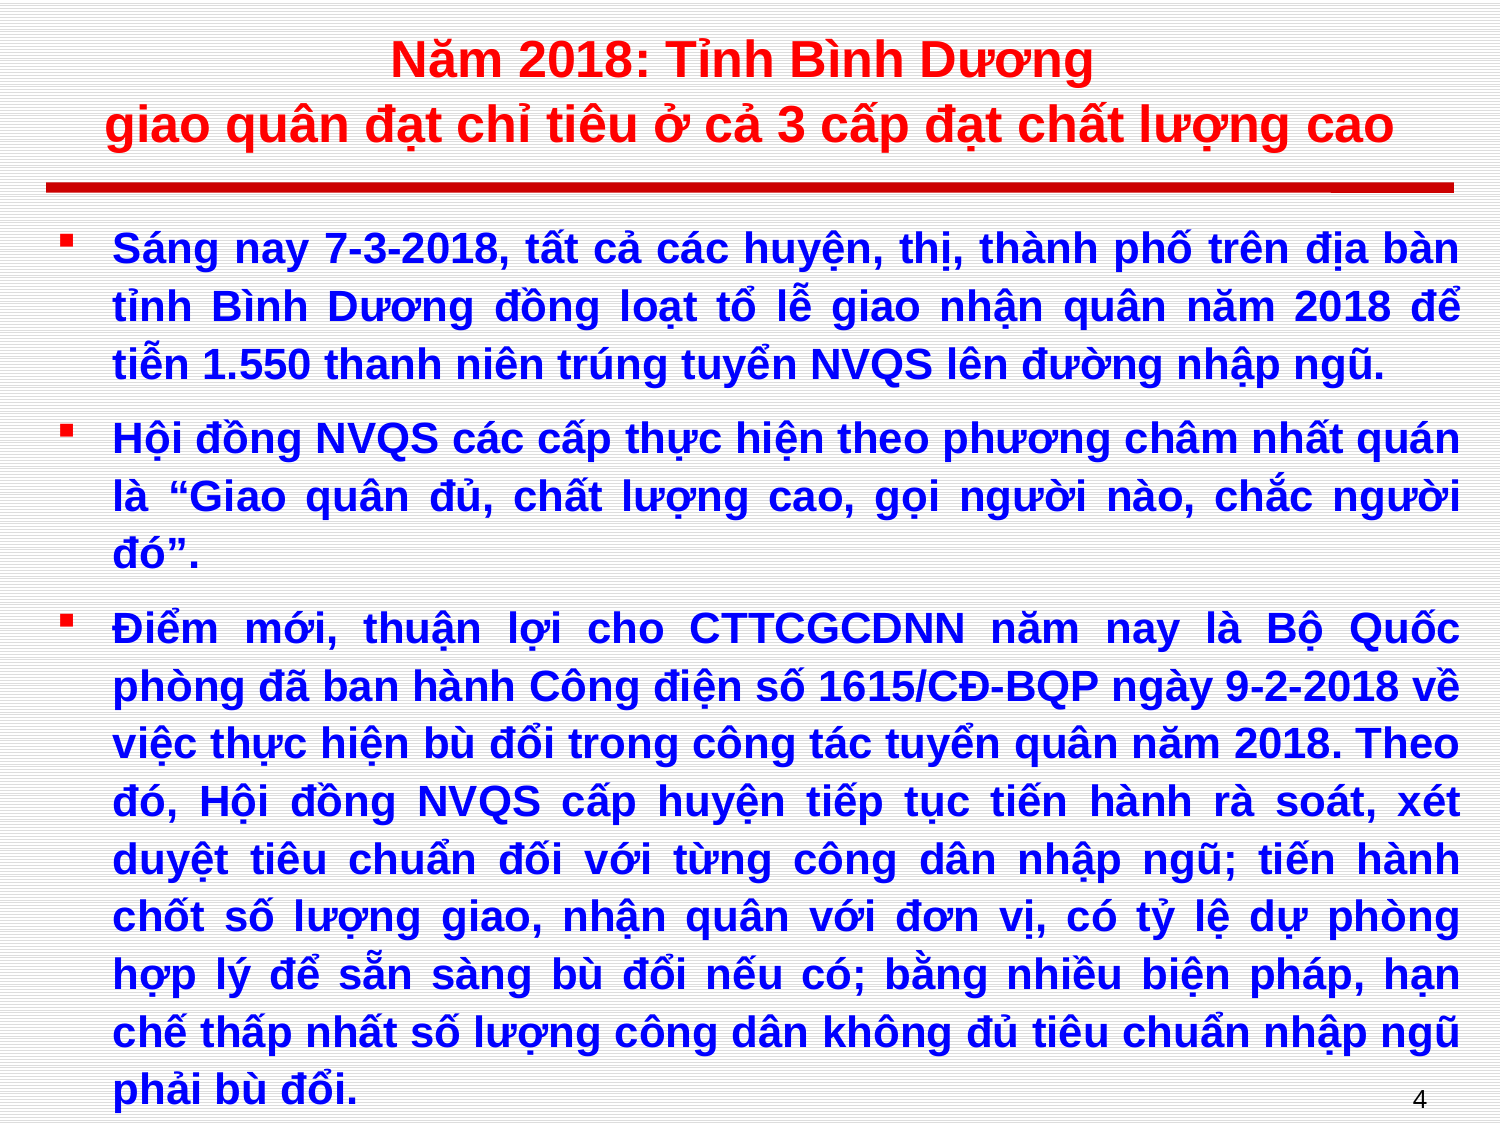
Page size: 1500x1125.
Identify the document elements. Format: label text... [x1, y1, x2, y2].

text_box Sáng nay 7-3-2018, tất cả các huyện, thị, thành phố trên địa bàn tỉnh Bình Dương đồng loạt tổ lễ giao nhận quân năm 2018 để tiễn 1.550 thanh niên trúng tuyển NVQS lên đường nhập ngũ. Hội đồng NVQS các cấp thực hiện theo phương châm nhất quán là “Giao quân đủ, chất lượng cao, gọi người nào, chắc người đó”. Điểm mới, thuận lợi cho CTTCGCDNN năm nay là Bộ Quốc phòng đã ban hành Công điện số 1615/CĐ-BQP ngày 9-2-2018 về việc thực hiện bù đổi trong công tác tuyển quân năm 2018. Theo đó, Hội đồng NVQS cấp huyện tiếp tục tiến hành rà soát, xét duyệt tiêu chuẩn đối với từng công dân nhập ngũ; tiến hành chốt số lượng giao, nhận quân với đơn vị, có tỷ lệ dự phòng hợp lý để sẵn sàng bù đổi nếu có; bằng nhiều biện pháp, hạn chế thấp nhất số lượng công dân không đủ tiêu chuẩn nhập ngũ phải bù đổi. [23, 199, 1477, 1088]
title Năm 2018: Tỉnh Bình Dương giao quân đạt chỉ tiêu ở cả 3 cấp đạt chất lượng cao [38, 24, 1463, 150]
